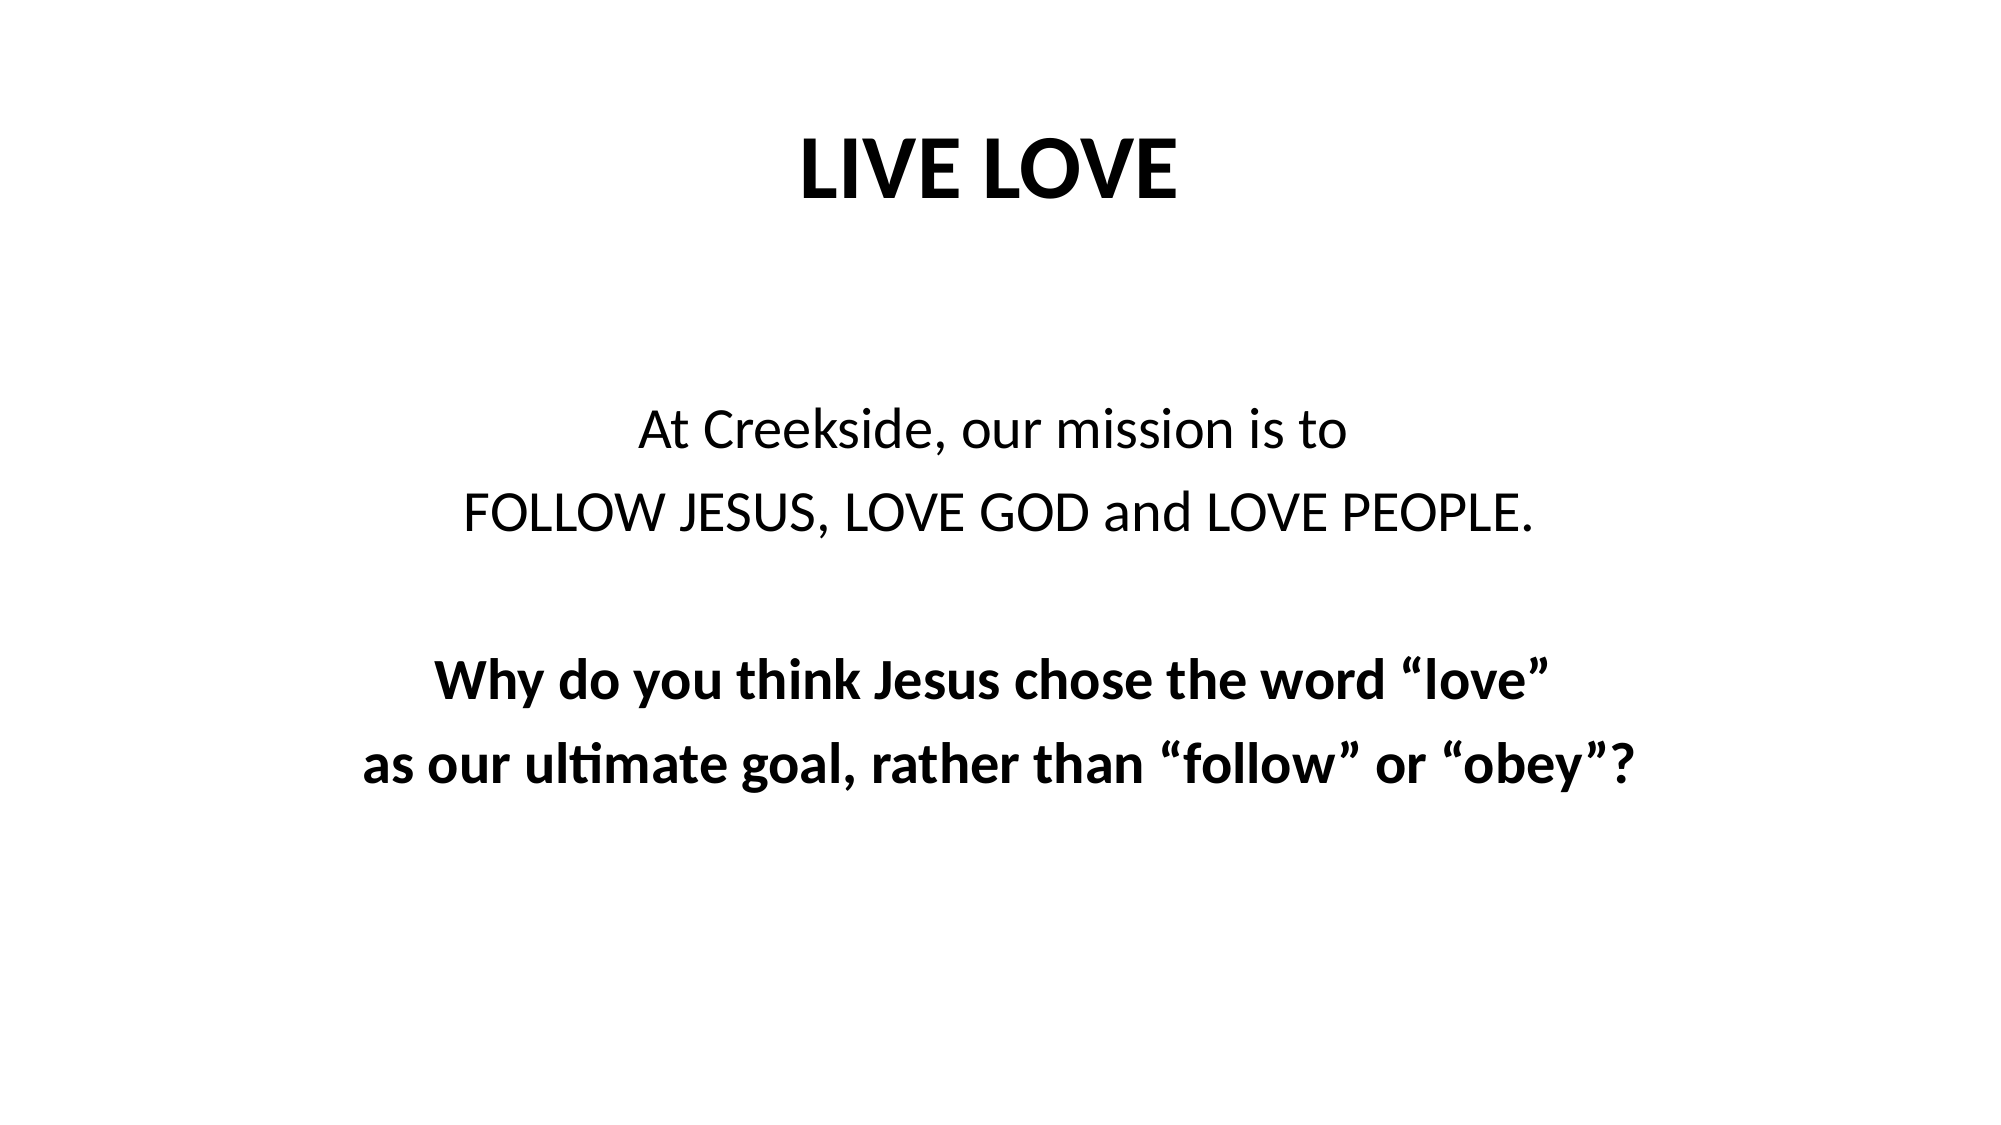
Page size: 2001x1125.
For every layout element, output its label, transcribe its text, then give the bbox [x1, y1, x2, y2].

list At Creekside, our mission is to FOLLOW JESUS, LOVE GOD and LOVE PEOPLE. Why do you think Jesus chose the word “love” as our ultimate goal, rather than “follow” or “obey”? [137, 299, 1863, 1014]
title LIVE LOVE [137, 59, 1863, 278]
